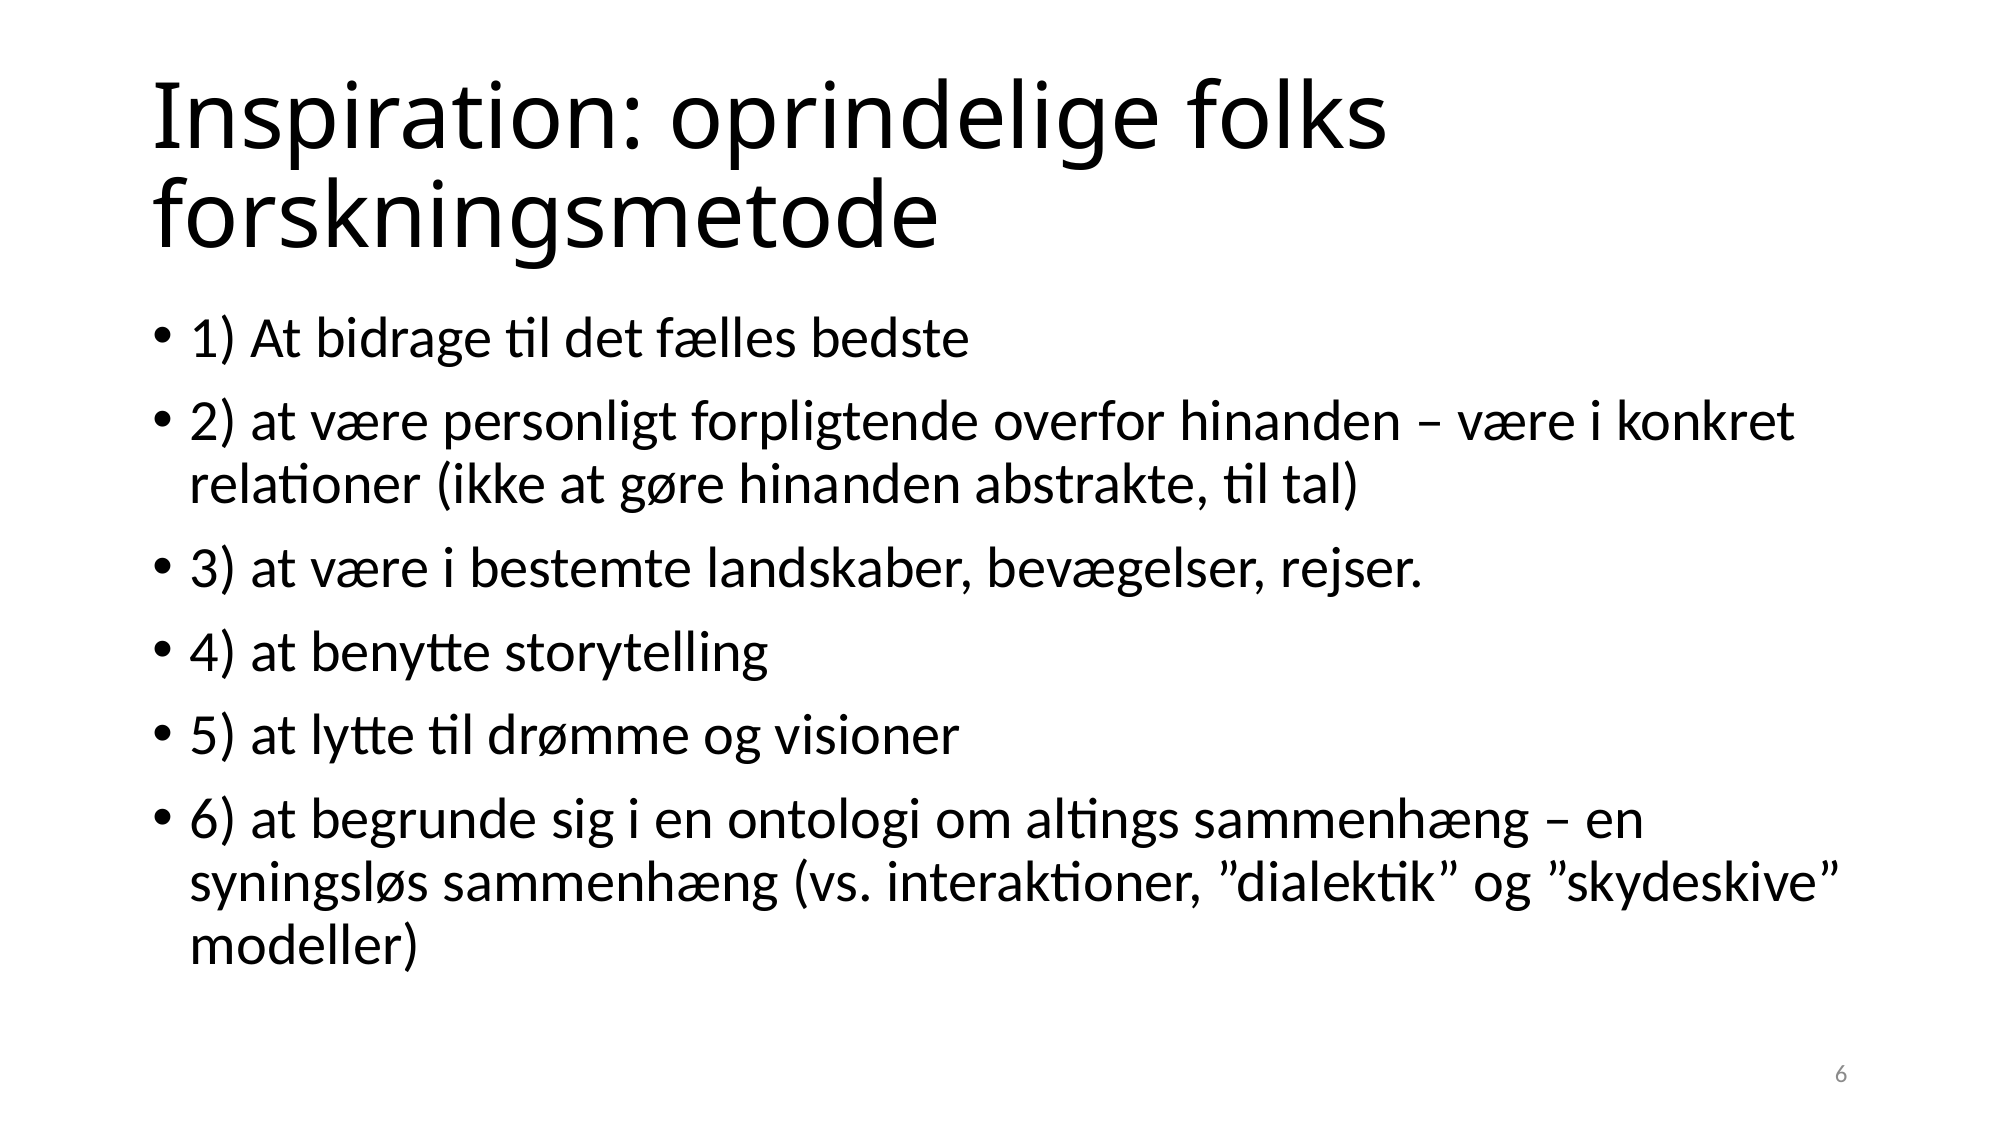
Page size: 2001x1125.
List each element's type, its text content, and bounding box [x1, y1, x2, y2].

title Inspiration: oprindelige folks forskningsmetode [137, 59, 1863, 278]
list 1) At bidrage til det fælles bedste 2) at være personligt forpligtende overfor hinanden – være i konkret relationer (ikke at gøre hinanden abstrakte, til tal) 3) at være i bestemte landskaber, bevægelser, rejser. 4) at benytte storytelling 5) at lytte til drømme og visioner 6) at begrunde sig i en ontologi om altings sammenhæng – en syningsløs sammenhæng (vs. interaktioner, ”dialektik” og ”skydeskive” modeller) [137, 299, 1863, 1014]
slide_number 6 [1412, 1042, 1863, 1103]
